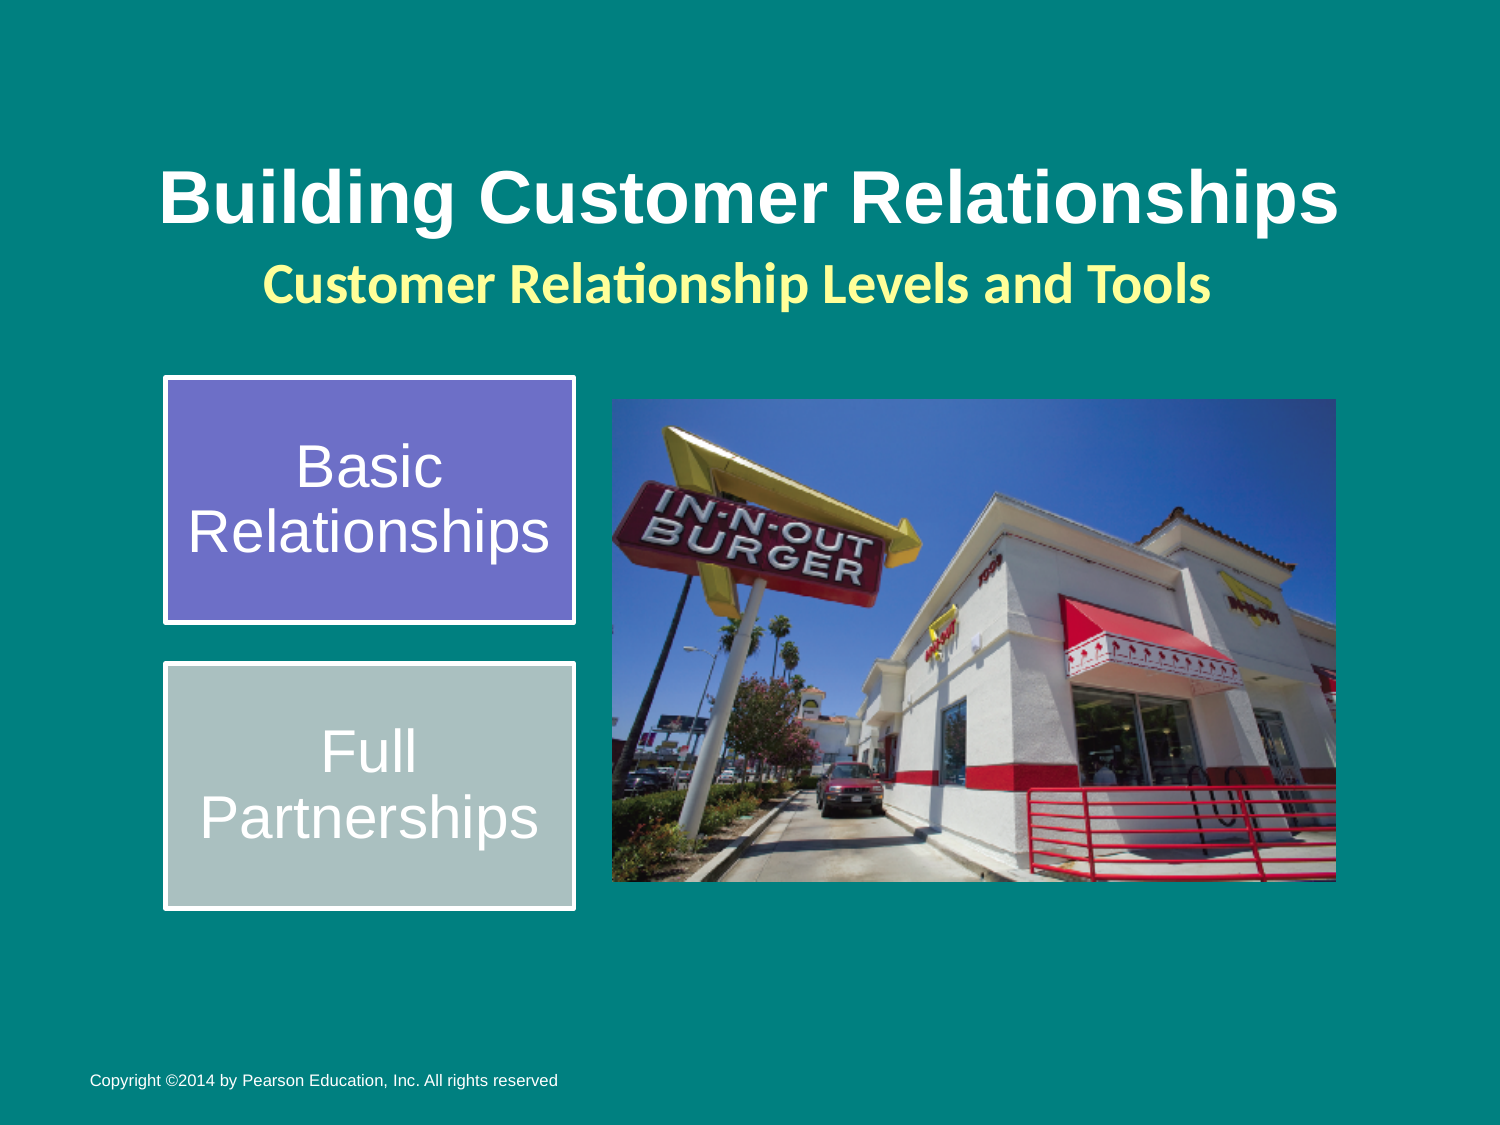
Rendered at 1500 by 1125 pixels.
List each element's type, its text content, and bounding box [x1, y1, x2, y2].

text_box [150, 377, 589, 909]
picture [612, 399, 1337, 882]
title Building Customer Relationships [0, 99, 1500, 288]
list Customer Relationship Levels and Tools [149, 237, 1326, 301]
text_box Copyright ©2014 by Pearson Education, Inc. All rights reserved [74, 1062, 825, 1098]
